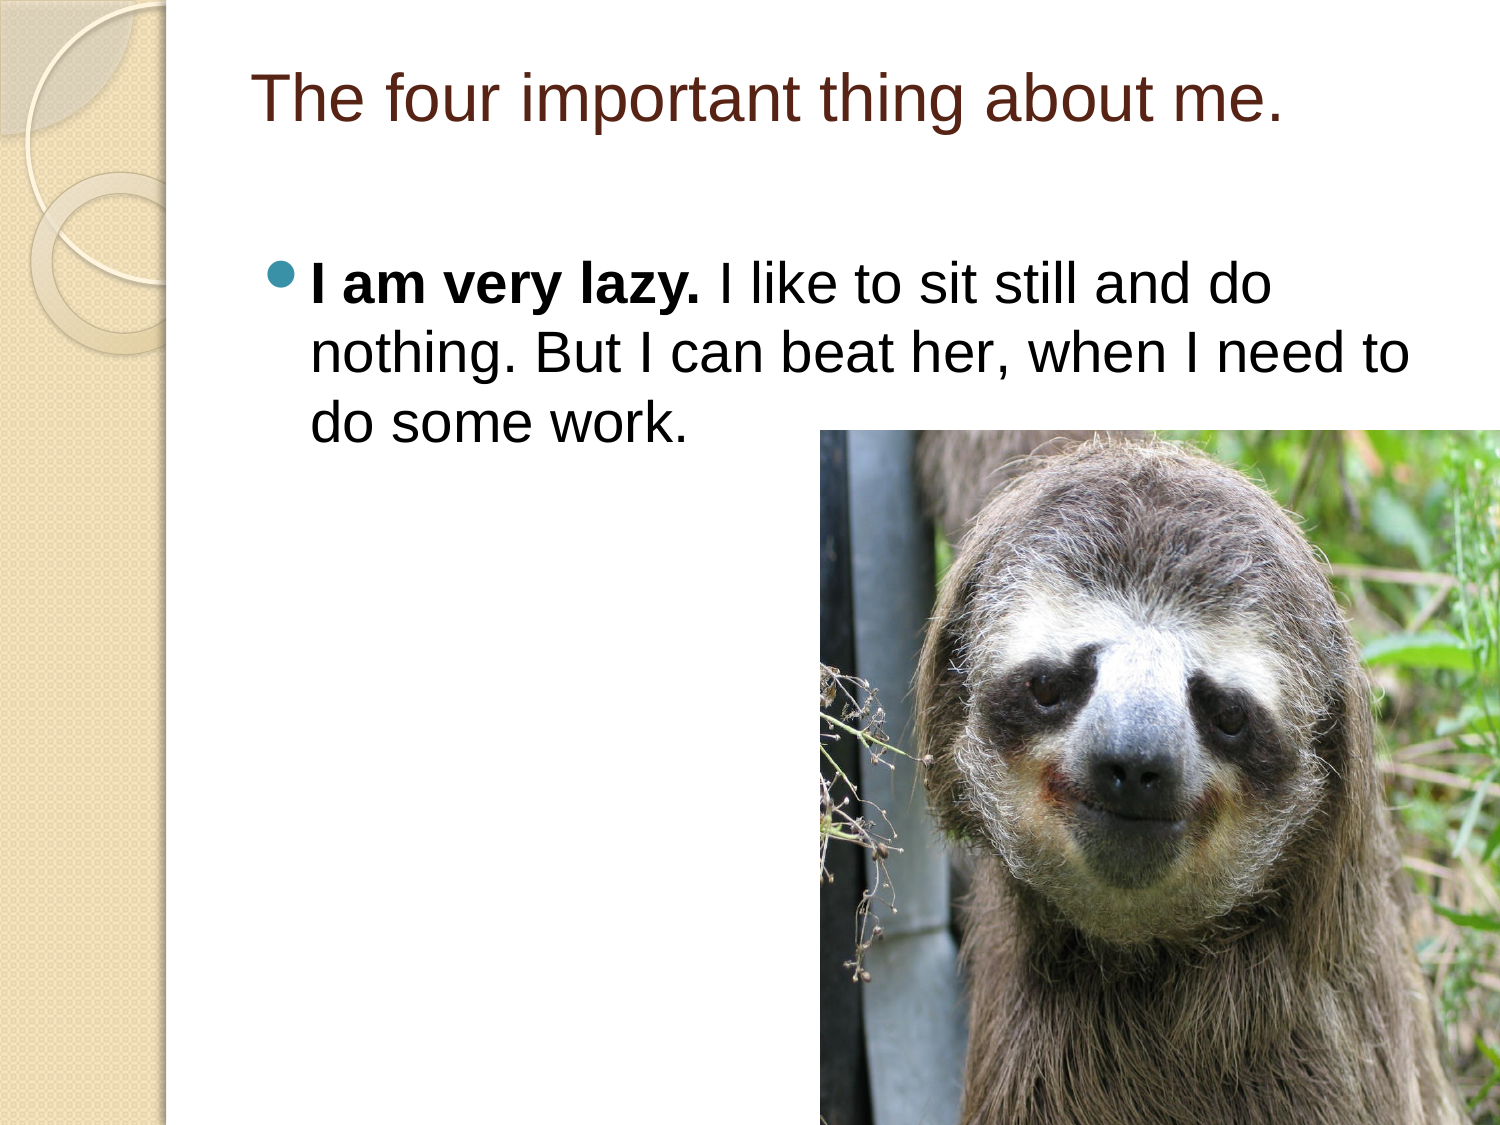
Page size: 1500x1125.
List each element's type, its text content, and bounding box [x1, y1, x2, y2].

list I am very lazy. I like to sit still and do nothing. But I can beat her, when I need to do some work. [235, 237, 1466, 1025]
title The four important thing about me. [235, 45, 1466, 233]
picture [820, 430, 1500, 1125]
